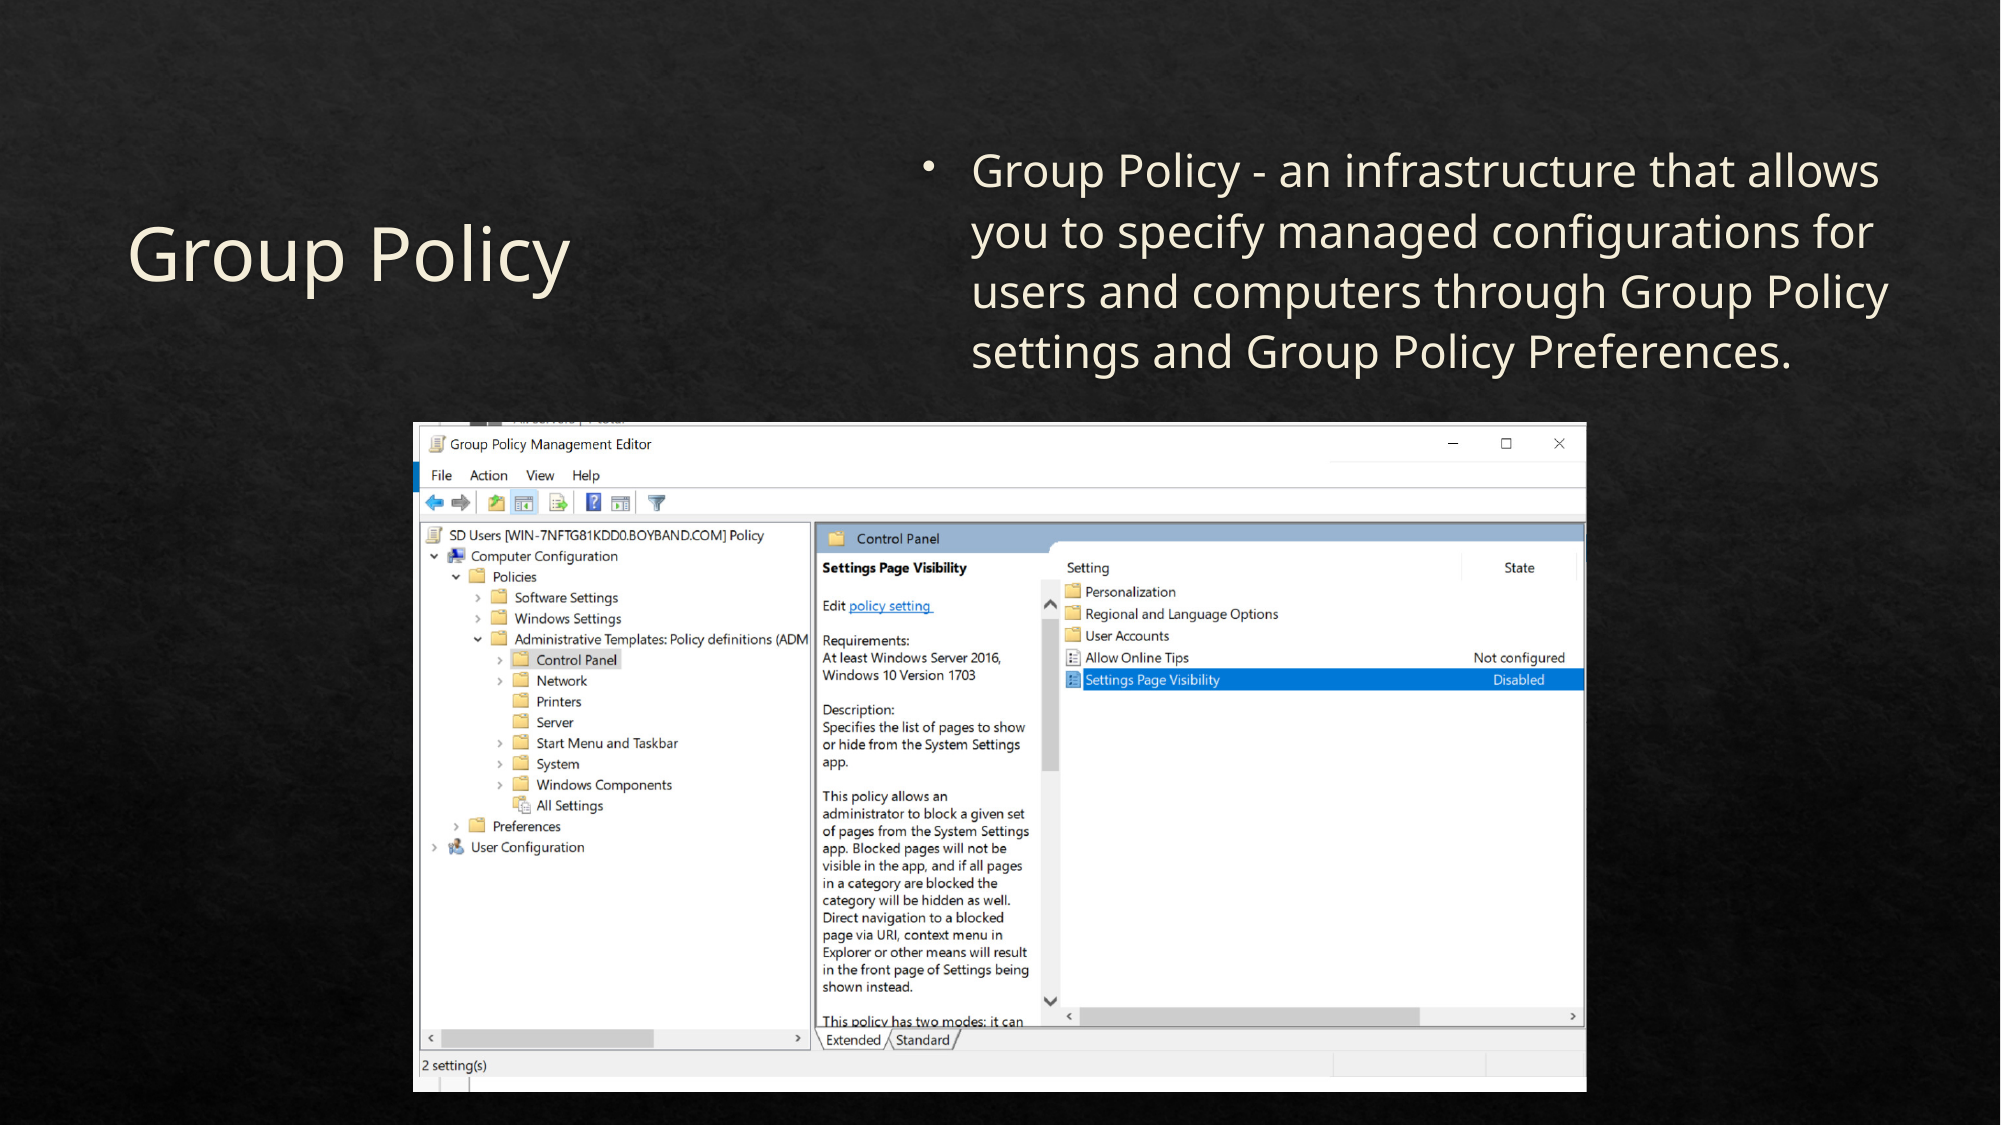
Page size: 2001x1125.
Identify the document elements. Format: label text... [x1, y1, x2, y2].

list Group Policy - an infrastructure that allows you to specify managed configurations for users and computers through Group Policy settings and Group Policy Preferences. [902, 105, 1958, 409]
title Group Policy [111, 105, 759, 409]
text_box [0, 0, 2000, 1125]
picture [412, 422, 1587, 1093]
